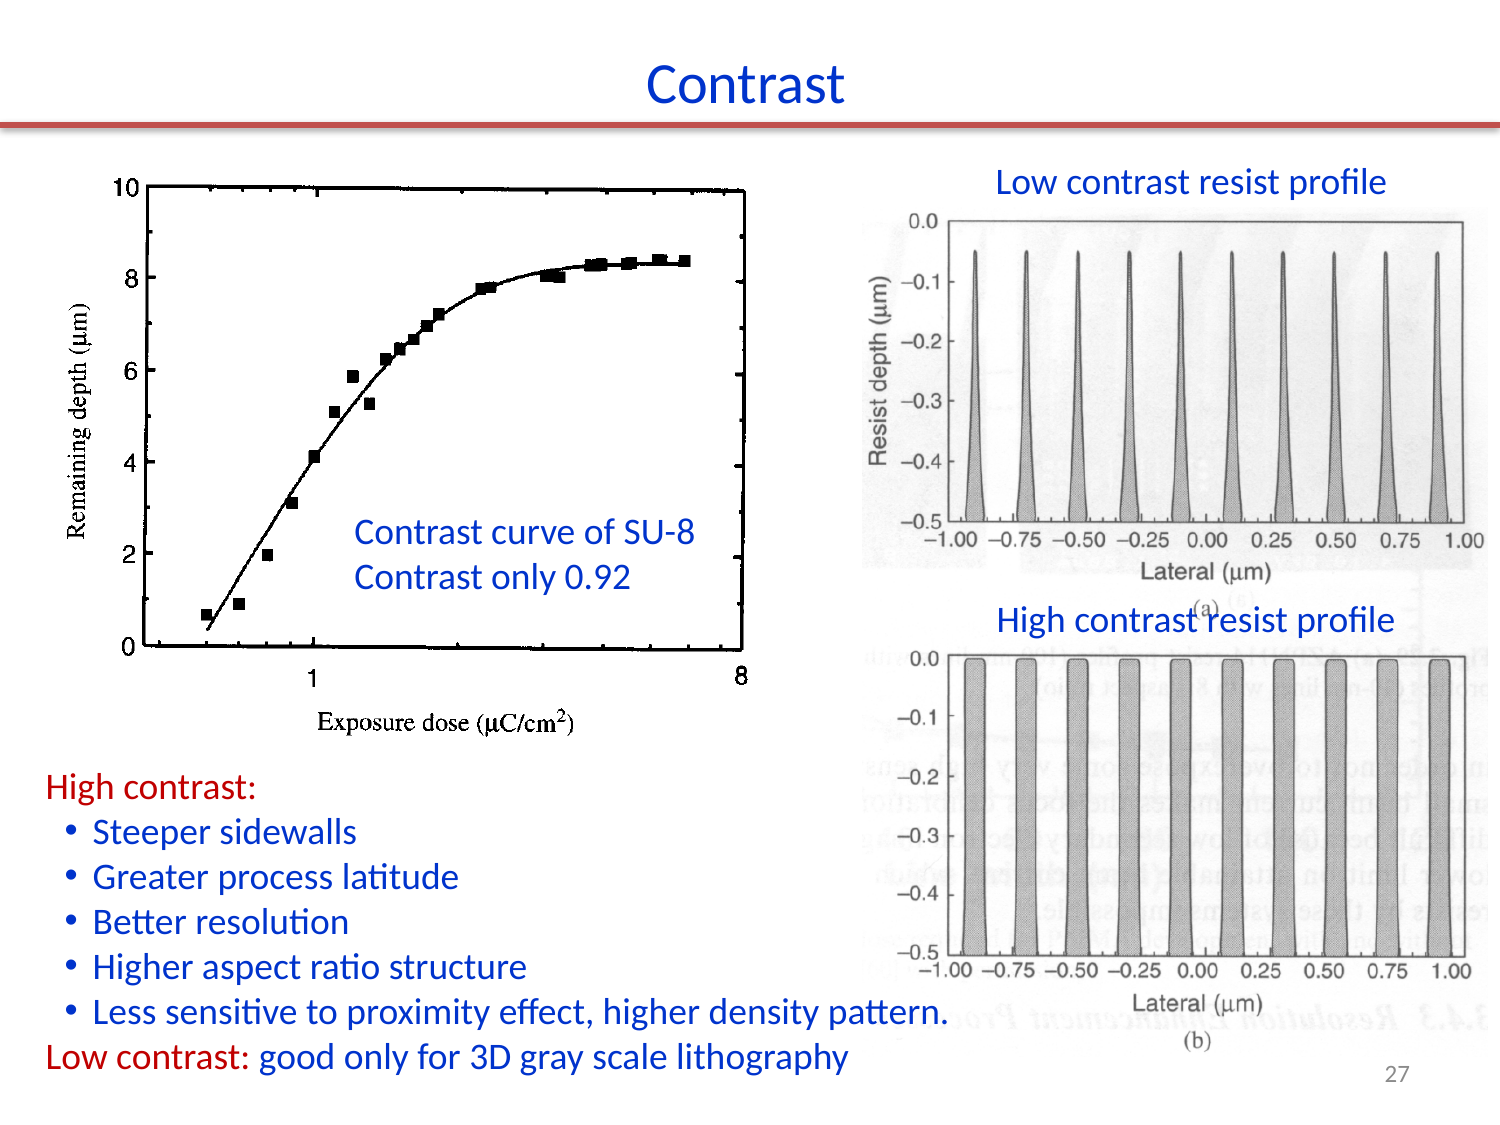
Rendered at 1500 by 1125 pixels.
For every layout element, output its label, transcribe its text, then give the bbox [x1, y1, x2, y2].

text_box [62, 174, 751, 740]
text_box High contrast: Steeper sidewalls Greater process latitude Better resolution Higher aspect ratio structure Less sensitive to proximity effect, higher density pattern. Low contrast: good only for 3D gray scale lithography [30, 754, 966, 1084]
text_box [862, 149, 1488, 1057]
text_box Contrast [631, 37, 862, 123]
slide_number 27 [1074, 1066, 1425, 1103]
